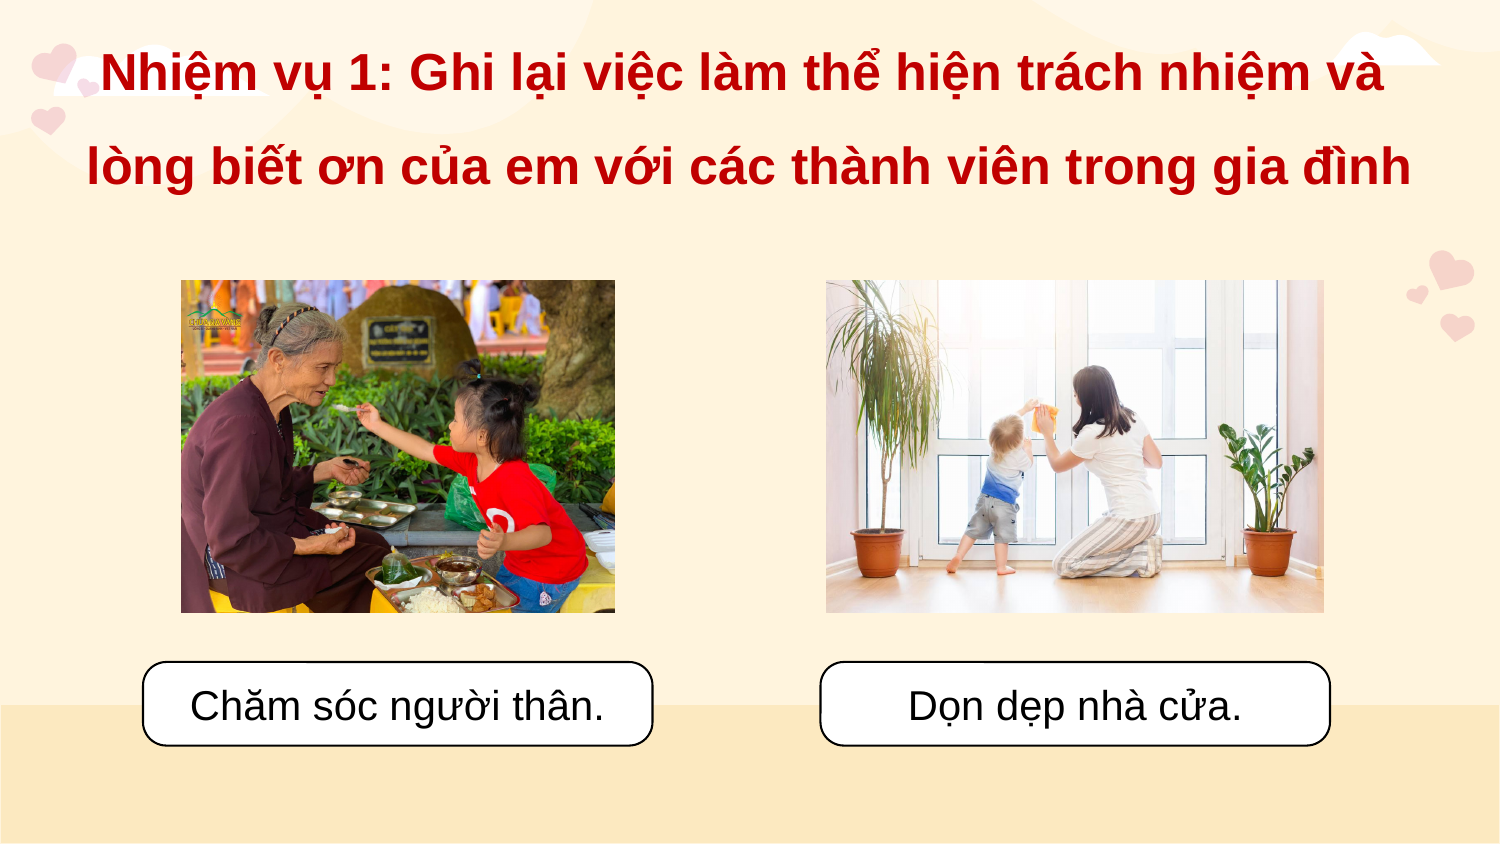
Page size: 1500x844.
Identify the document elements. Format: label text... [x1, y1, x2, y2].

picture [181, 280, 615, 613]
text_box Dọn dẹp nhà cửa. [818, 659, 1333, 748]
text_box Nhiệm vụ 1: Ghi lại việc làm thể hiện trách nhiệm và lòng biết ơn của em với các thành viên trong gia đình [0, 0, 1500, 203]
picture [826, 280, 1324, 613]
text_box Chăm sóc người thân. [140, 659, 655, 748]
